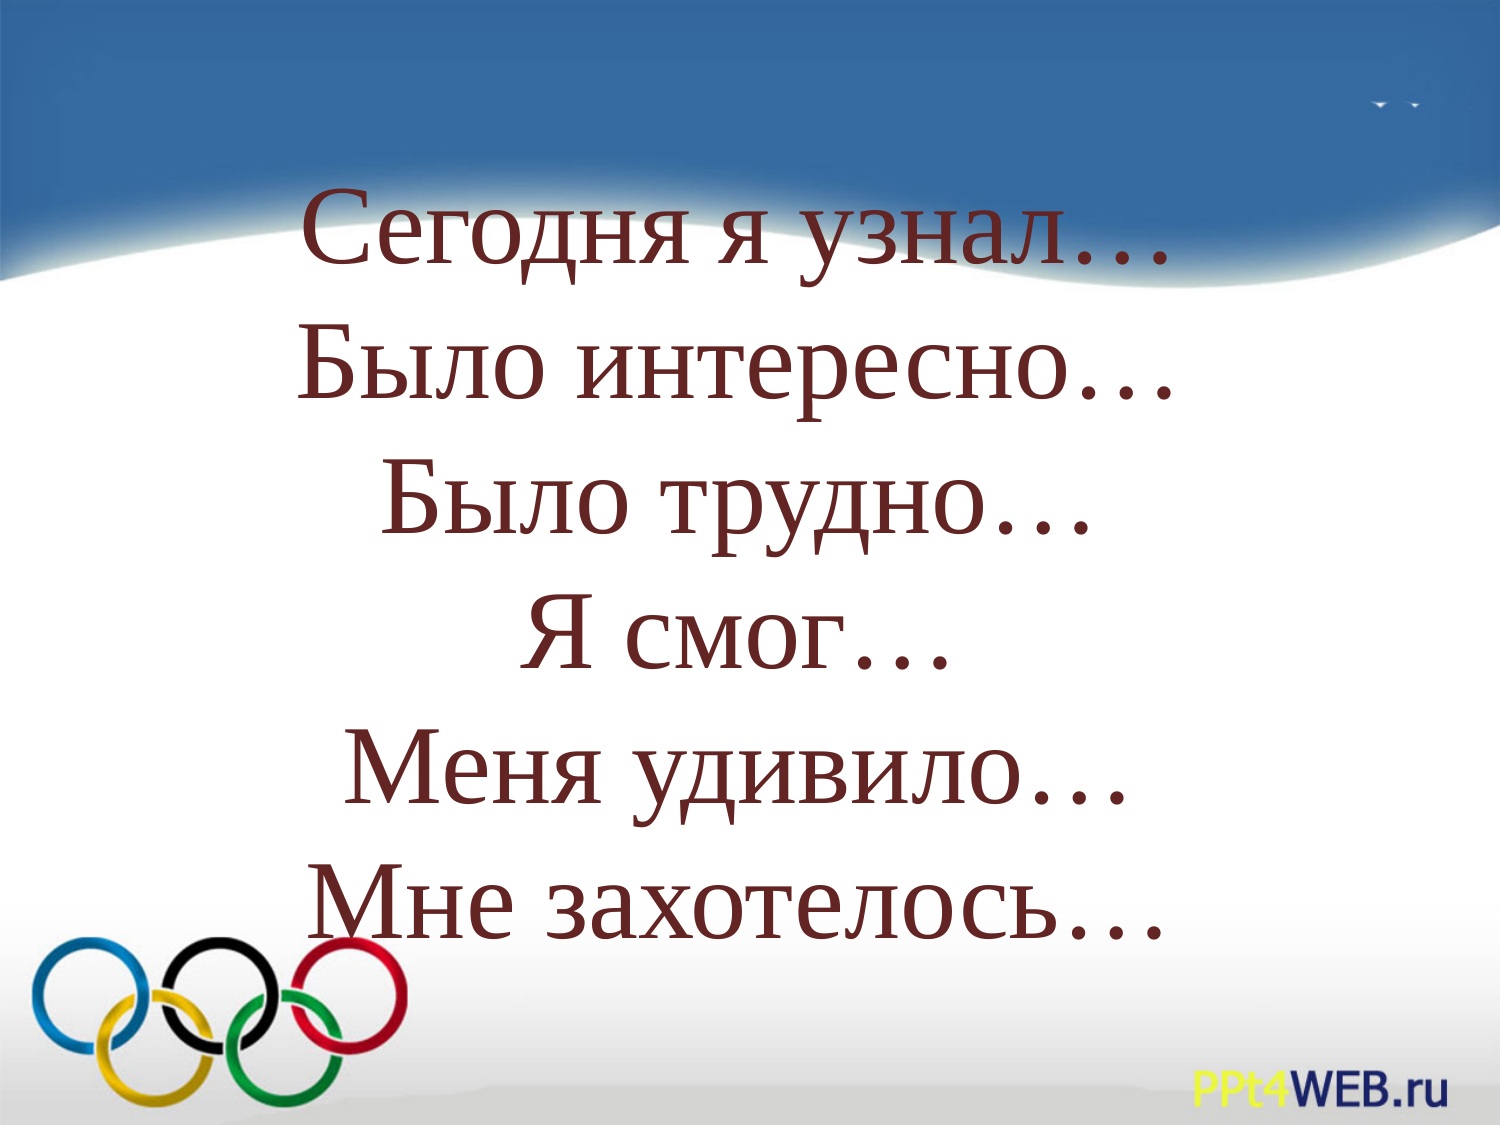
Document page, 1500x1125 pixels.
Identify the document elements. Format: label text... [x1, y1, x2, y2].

picture [0, 0, 1500, 1125]
title Сегодня я узнал… Было интересно… Было трудно… Я смог… Меня удивило… Мне захотелось… [64, 160, 1415, 953]
